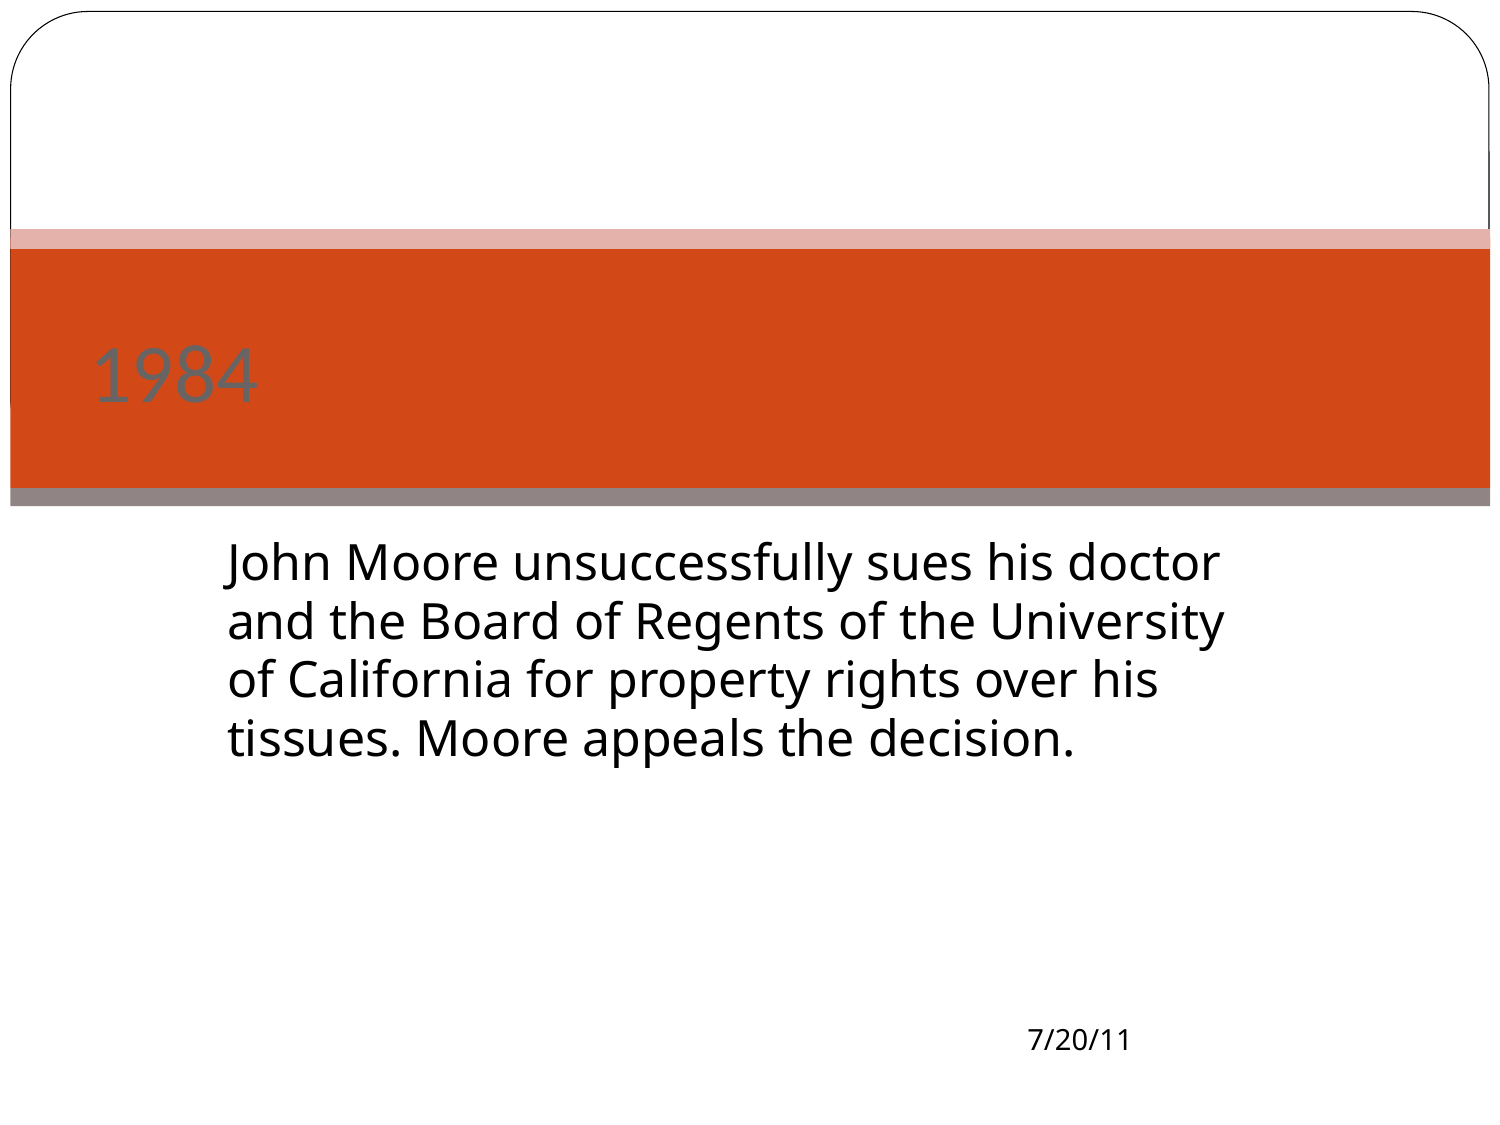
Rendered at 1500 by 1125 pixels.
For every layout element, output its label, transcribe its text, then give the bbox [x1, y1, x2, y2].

title 1984 [75, 247, 1425, 489]
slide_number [1012, 1015, 1419, 1094]
text_box John Moore unsuccessfully sues his doctor and the Board of Regents of the University of California for property rights over his tissues. Moore appeals the decision. [212, 524, 1263, 888]
